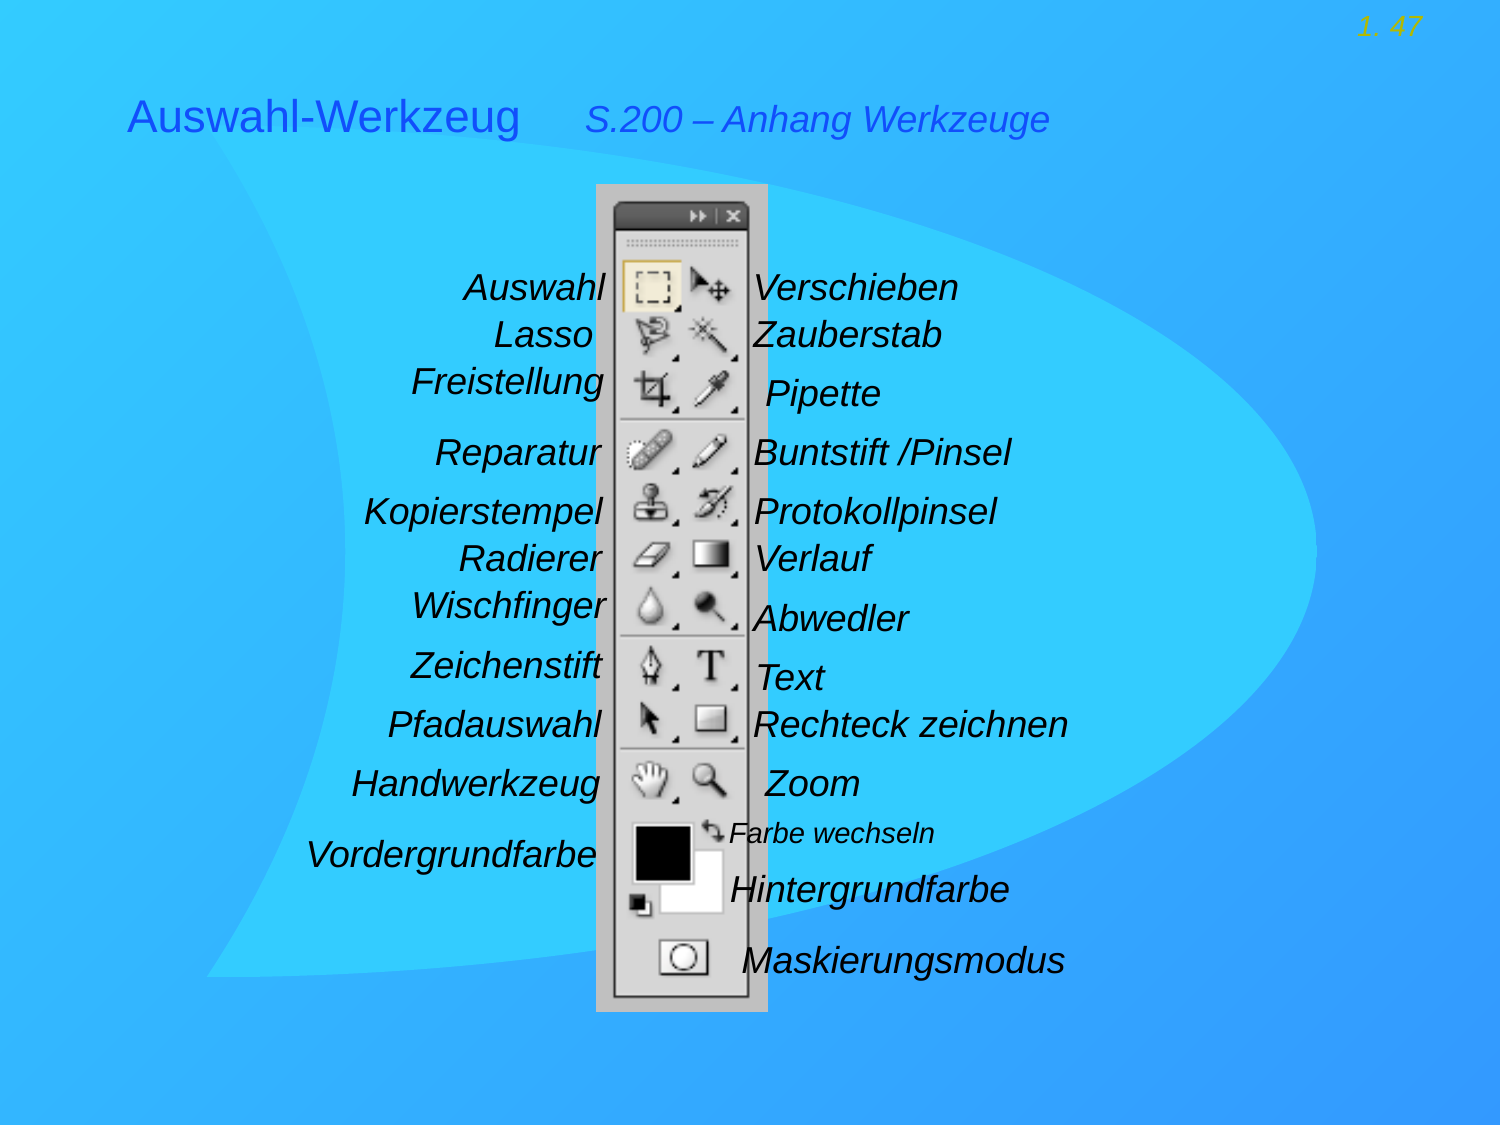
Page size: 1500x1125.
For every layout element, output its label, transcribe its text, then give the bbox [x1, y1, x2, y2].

text_box Wischfinger [396, 574, 590, 633]
title Auswahl-Werkzeug S.200 – Anhang Werkzeuge [112, 66, 1313, 149]
text_box Reparatur [419, 420, 590, 479]
text_box Protokollpinsel [772, 479, 1012, 540]
text_box Freistellung [395, 349, 590, 410]
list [596, 184, 768, 1012]
text_box Buntstift /Pinsel [772, 420, 1027, 481]
text_box Verlauf [772, 527, 887, 586]
text_box Auswahl [383, 255, 590, 316]
text_box Zeichenstift [395, 633, 590, 692]
text_box Rechteck zeichnen [772, 692, 1084, 753]
text_box Radierer [443, 540, 590, 574]
text_box Verschieben [772, 255, 1022, 316]
text_box Kopierstempel [348, 479, 590, 540]
text_box Lasso [478, 302, 590, 349]
text_box Vordergrundfarbe [290, 822, 590, 883]
text_box Handwerkzeug [336, 751, 590, 812]
text_box Abwedler [772, 586, 925, 646]
text_box Zauberstab [772, 302, 958, 363]
text_box Text [772, 645, 840, 692]
text_box Pipette [772, 361, 897, 420]
text_box Hintergrundfarbe [772, 857, 1026, 918]
text_box Farbe wechseln [772, 806, 951, 857]
text_box Pfadauswahl [372, 692, 590, 751]
text_box Zoom [772, 751, 876, 812]
text_box Maskierungsmodus [772, 928, 1081, 989]
